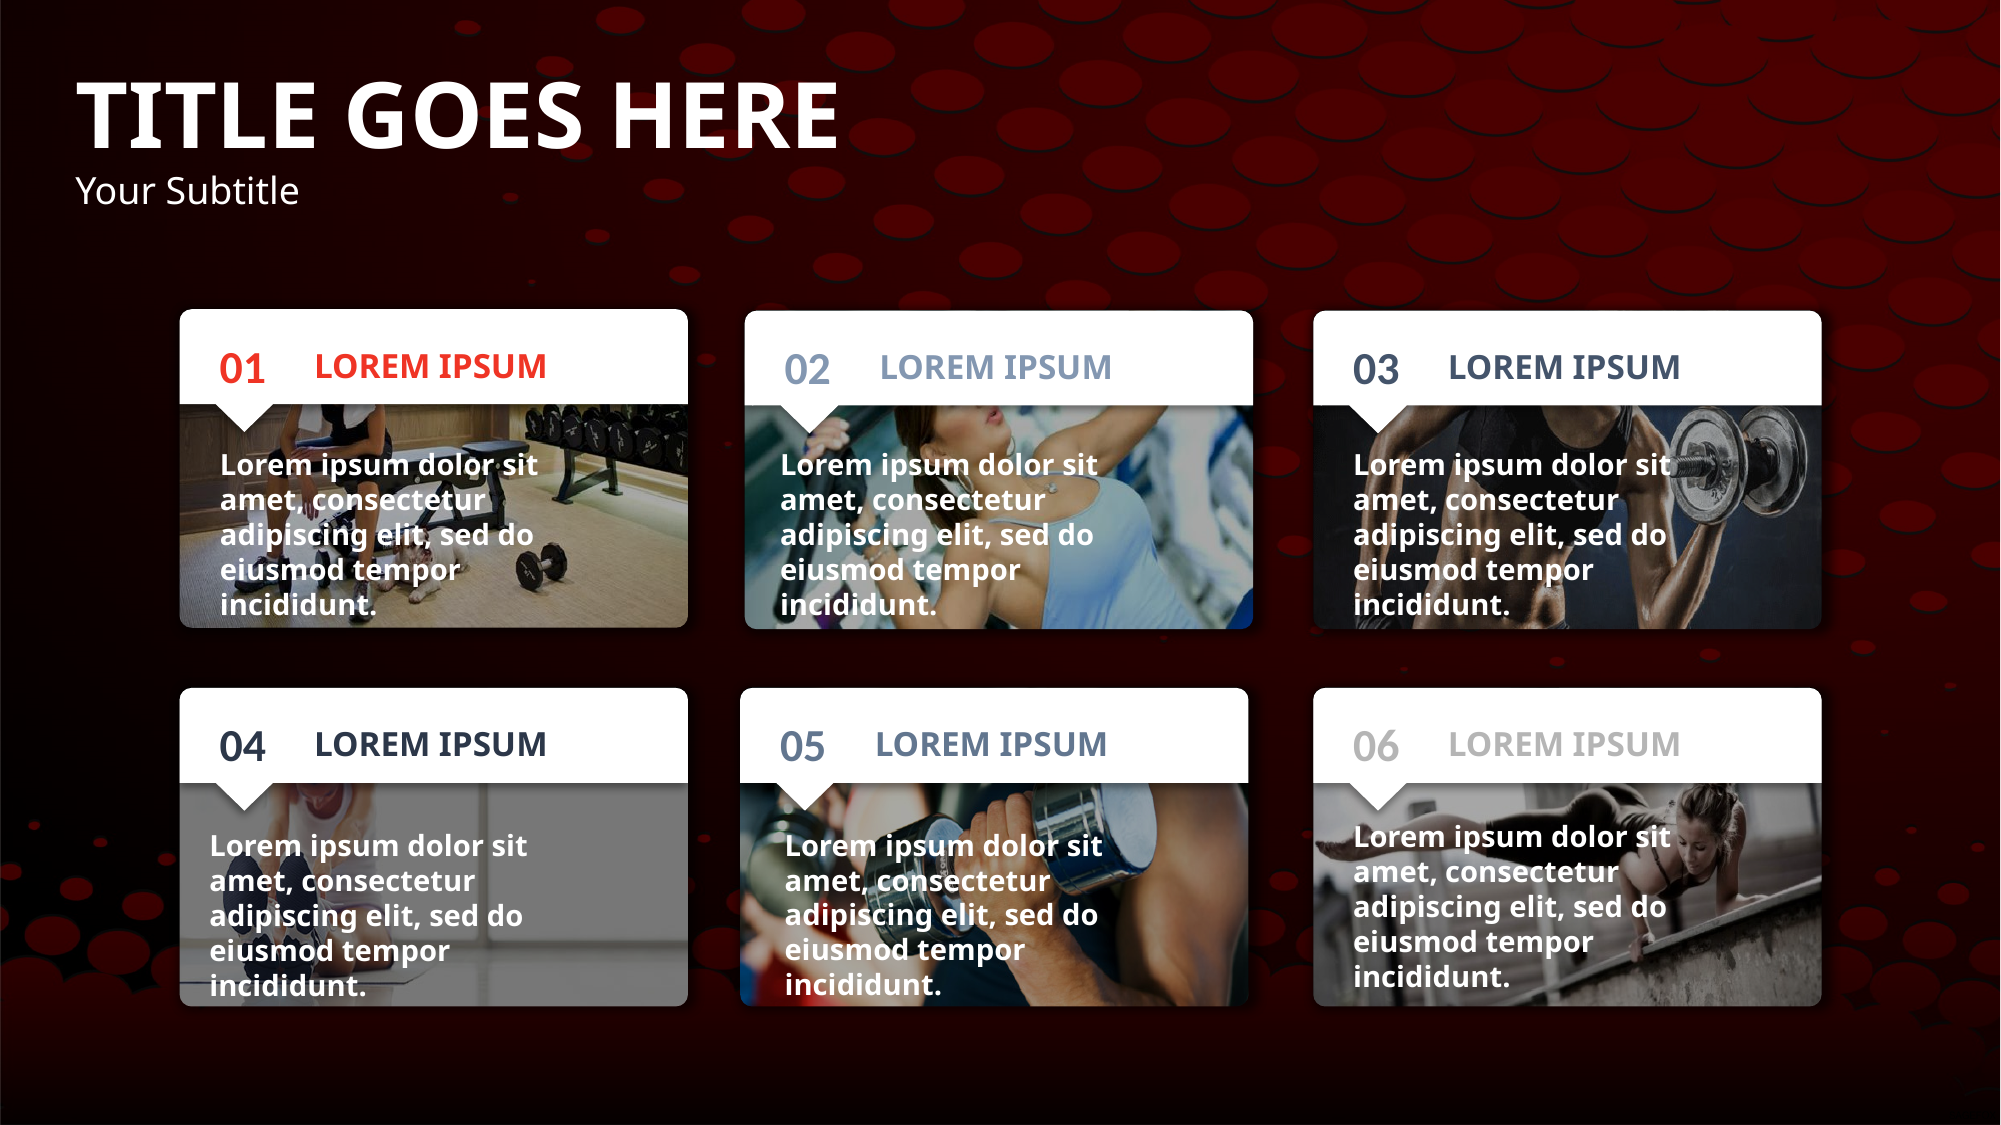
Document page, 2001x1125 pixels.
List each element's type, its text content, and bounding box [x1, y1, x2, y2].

text_box Lorem ipsum dolor sit amet, consectetur adipiscing elit, sed do eiusmod tempor incididunt. [769, 819, 1166, 1009]
text_box Lorem ipsum dolor sit amet, consectetur adipiscing elit, sed do eiusmod tempor incididunt. [1338, 811, 1735, 1001]
text_box [178, 792, 239, 1008]
text_box [809, 791, 1250, 1008]
text_box [1312, 792, 1823, 1008]
text_box Lorem ipsum dolor sit amet, consectetur adipiscing elit, sed do eiusmod tempor incididunt. [205, 439, 602, 629]
text_box [1312, 413, 1823, 631]
text_box Lorem ipsum dolor sit amet, consectetur adipiscing elit, sed do eiusmod tempor incididunt. [194, 819, 591, 1010]
text_box [743, 412, 1255, 631]
text_box TITLE GOES HERE Your Subtitle [60, 49, 1036, 220]
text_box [179, 309, 688, 432]
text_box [744, 310, 1254, 434]
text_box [1313, 310, 1822, 434]
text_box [179, 687, 688, 811]
text_box Lorem ipsum dolor sit amet, consectetur adipiscing elit, sed do eiusmod tempor incididunt. [1338, 438, 1735, 629]
text_box [250, 413, 689, 629]
text_box [739, 793, 799, 1008]
text_box [178, 413, 237, 629]
picture [0, 0, 2001, 1125]
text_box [1313, 687, 1822, 811]
text_box Lorem ipsum dolor sit amet, consectetur adipiscing elit, sed do eiusmod tempor incididunt. [765, 438, 1162, 629]
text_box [740, 687, 1249, 811]
text_box [249, 792, 689, 1008]
